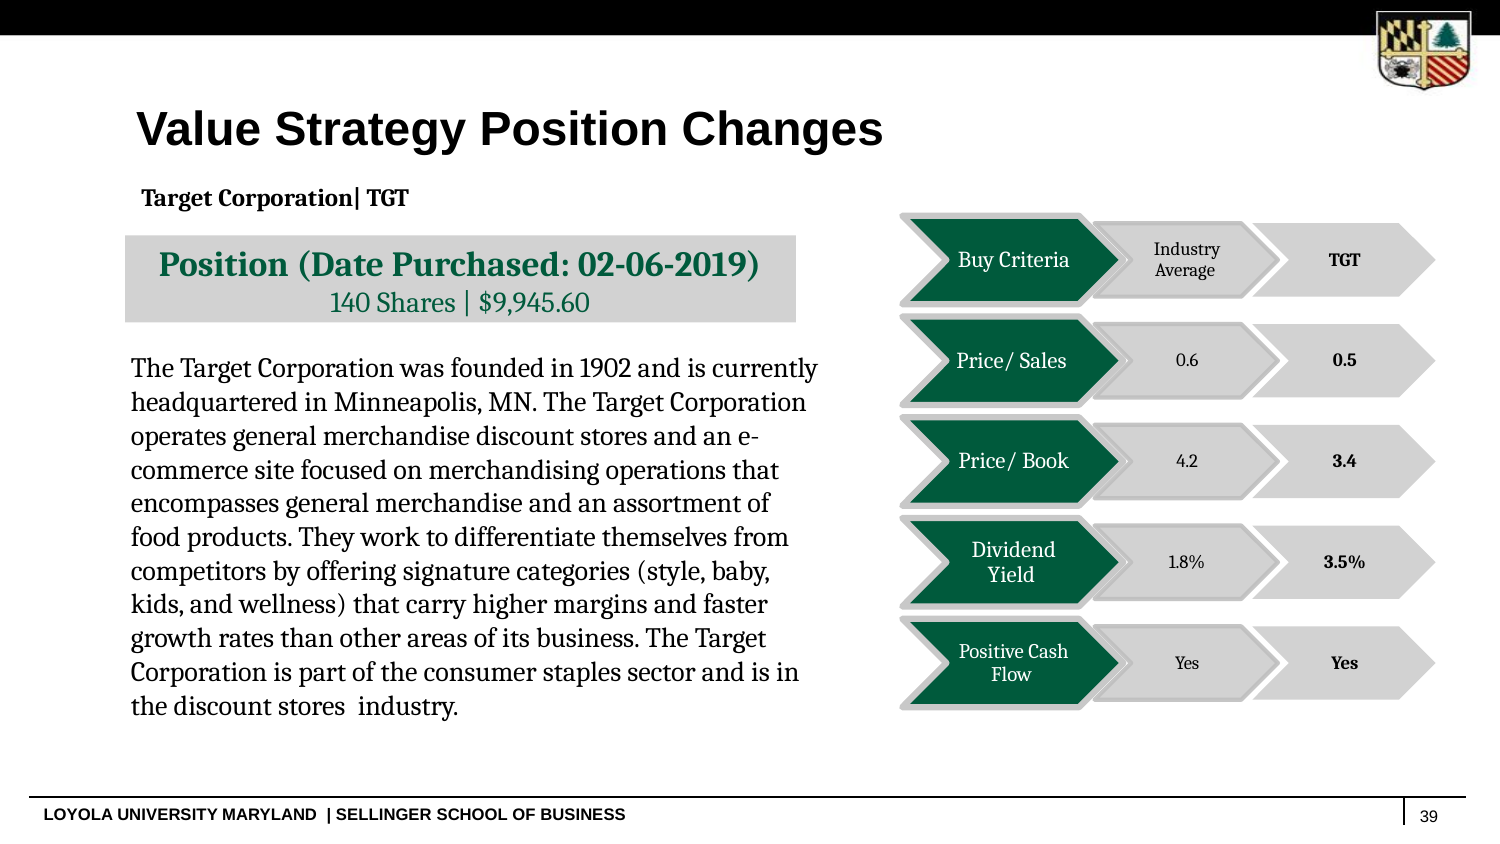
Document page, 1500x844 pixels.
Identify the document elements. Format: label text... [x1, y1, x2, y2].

text_box Target Corporation| TGT [88, 176, 1008, 227]
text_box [901, 215, 1436, 708]
picture [0, 0, 1500, 844]
slide_number 39 [1408, 800, 1472, 829]
text_box Value Strategy Position Changes [124, 91, 1044, 183]
text_box Position (Date Purchased: 02-06-2019) 140 Shares | $9,945.60 [125, 235, 796, 323]
text_box The Target Corporation was founded in 1902 and is currently headquartered in Minneapolis, MN. The Target Corporation operates general merchandise discount stores and an e-commerce site focused on merchandising operations that encompasses general merchandise and an assortment of food products. They work to differentiate themselves from competitors by offering signature categories (style, baby, kids, and wellness) that carry higher margins and faster growth rates than other areas of its business. The Target Corporation is part of the consumer staples sector and is in the discount stores industry. [119, 344, 831, 692]
